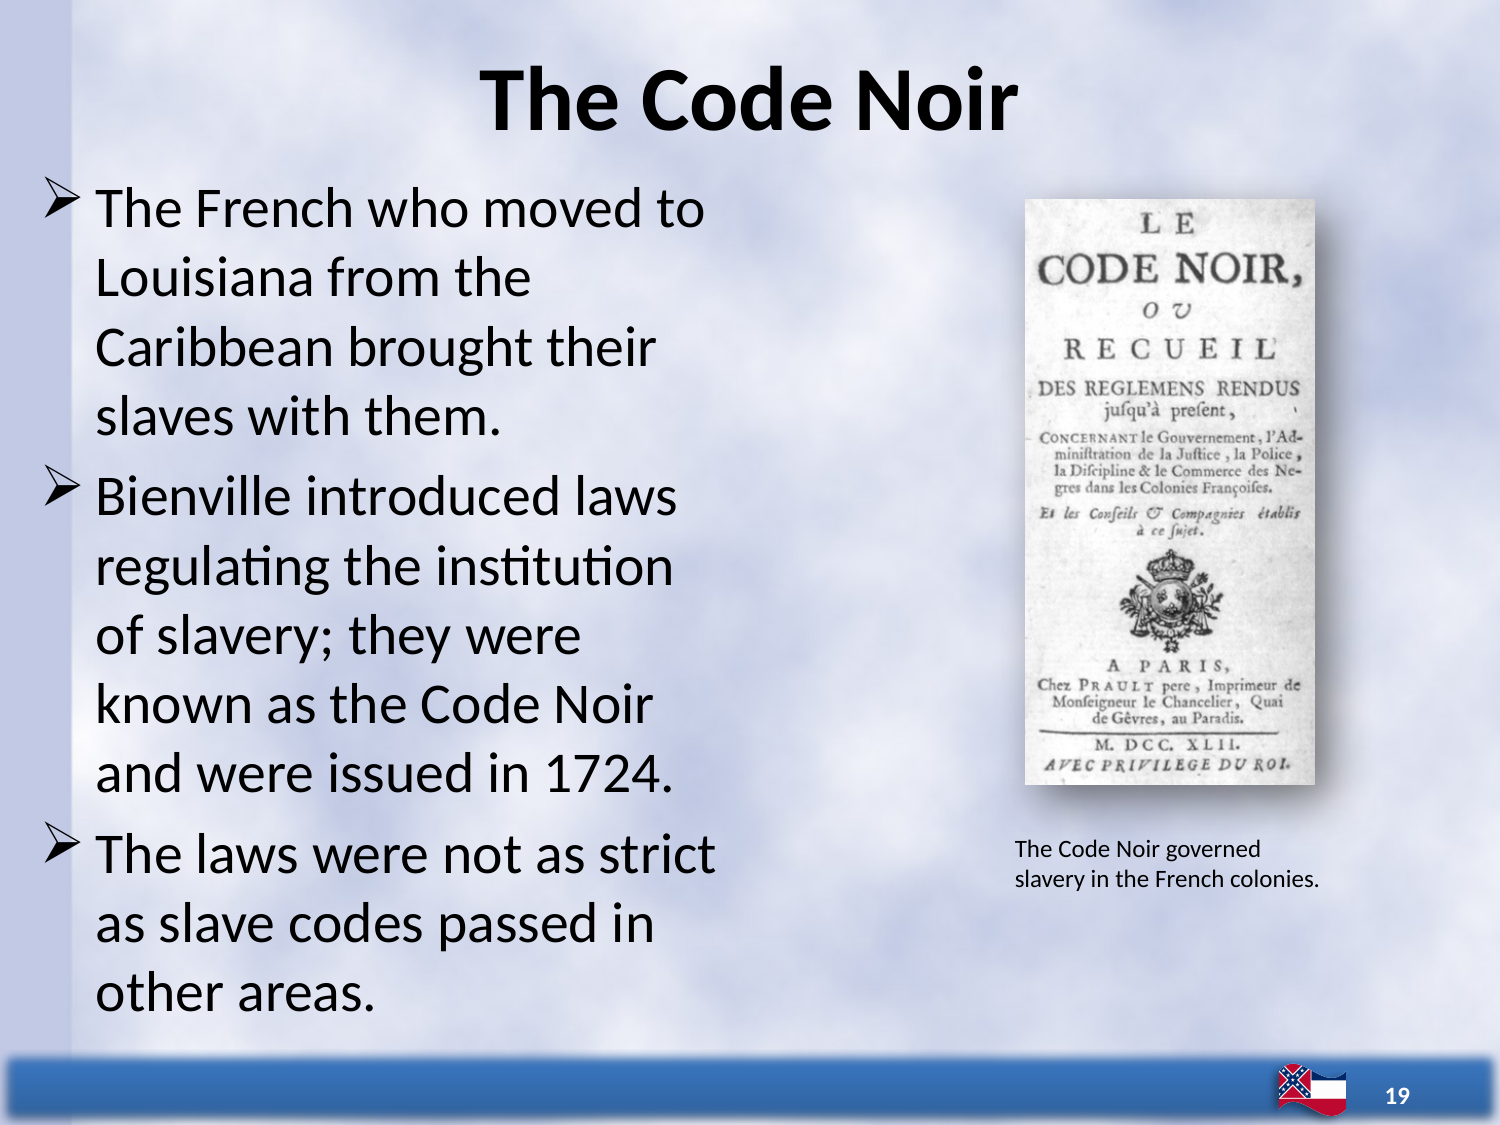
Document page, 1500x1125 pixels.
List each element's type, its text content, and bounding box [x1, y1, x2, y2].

text_box The Code Noir governed slavery in the French colonies. [999, 824, 1338, 900]
list The French who moved to Louisiana from the Caribbean brought their slaves with them. Bienville introduced laws regulating the institution of slavery; they were known as the Code Noir and were issued in 1724. The laws were not as strict as slave codes passed in other areas. [24, 162, 750, 1038]
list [1024, 199, 1315, 785]
title The Code Noir [75, 0, 1425, 188]
picture [0, 0, 1500, 1125]
